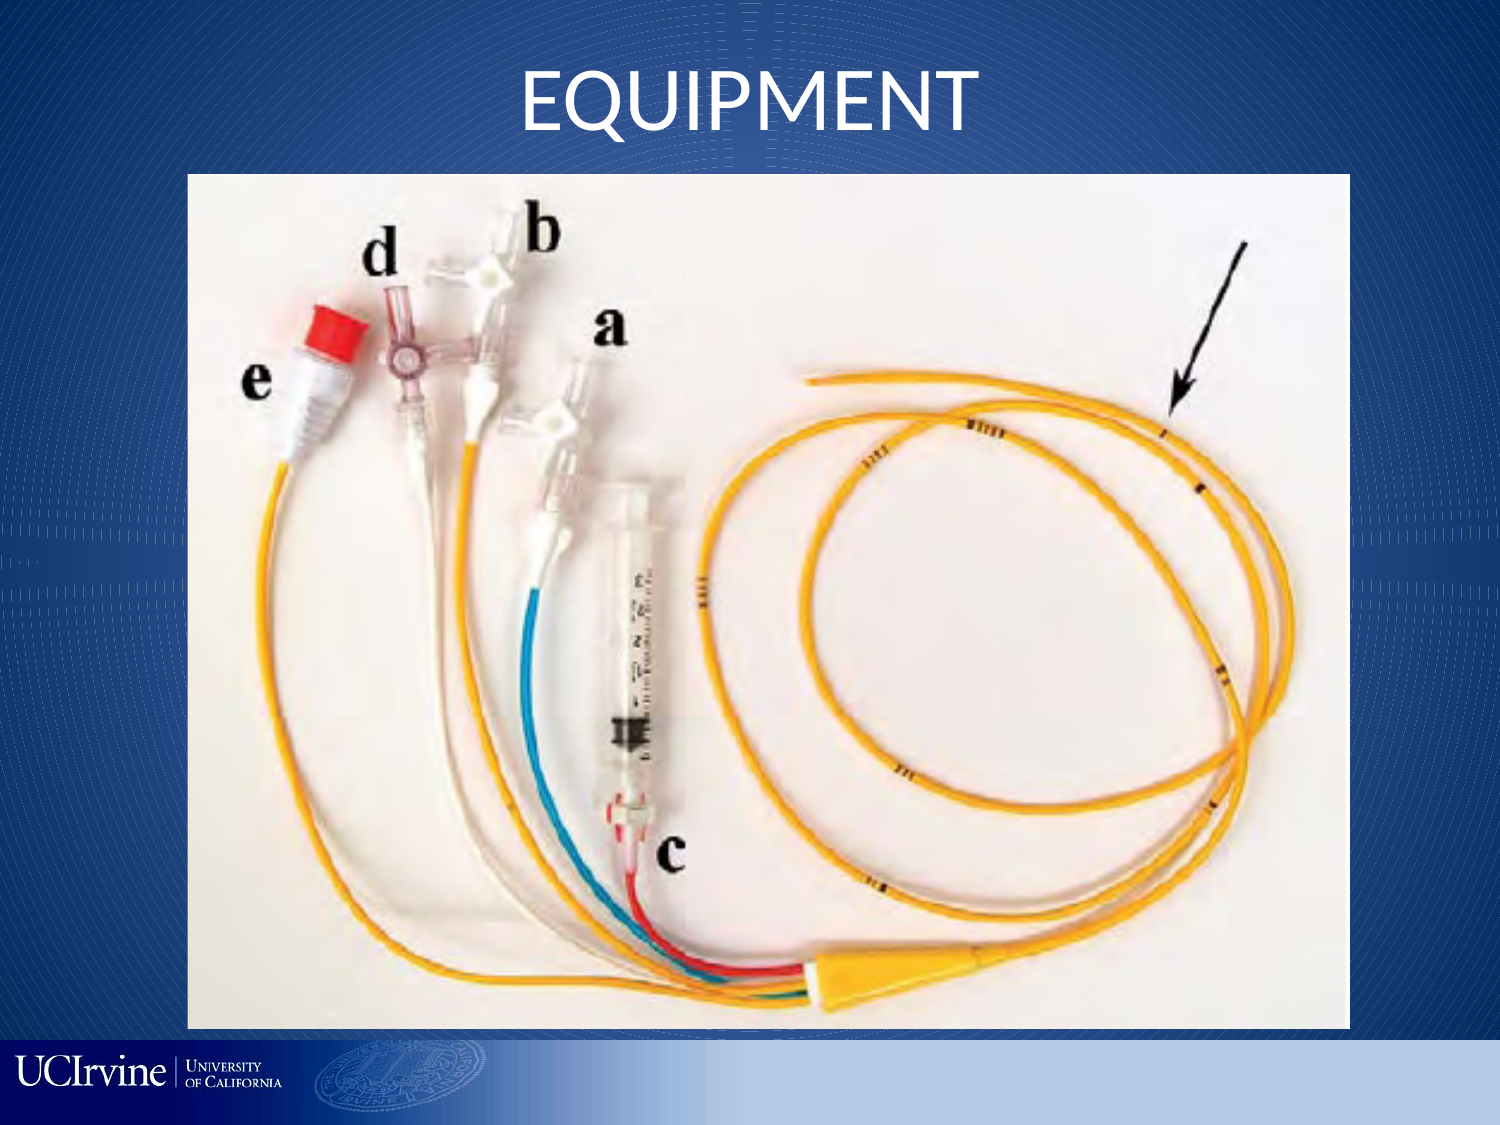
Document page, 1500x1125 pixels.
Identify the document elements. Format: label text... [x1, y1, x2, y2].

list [187, 174, 1351, 1029]
title EQUIPMENT [75, 24, 1425, 163]
picture [0, 1040, 1500, 1125]
